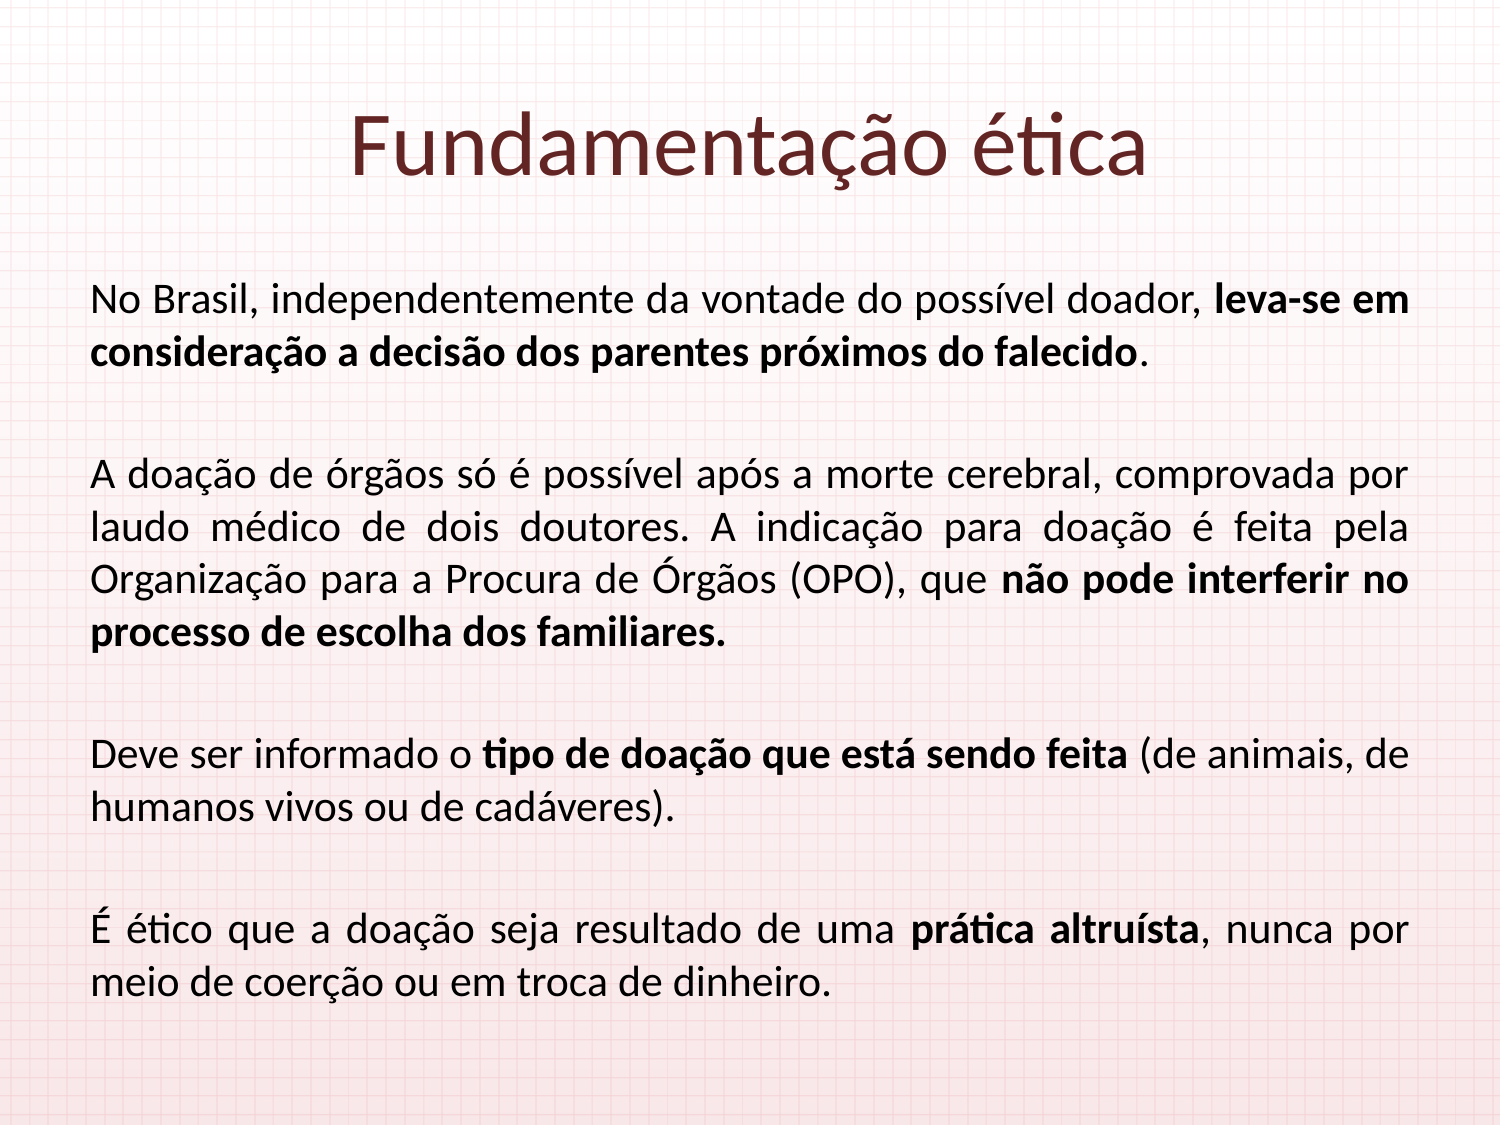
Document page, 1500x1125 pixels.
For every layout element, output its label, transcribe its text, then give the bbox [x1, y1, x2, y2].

title Fundamentação ética [75, 45, 1425, 233]
picture [0, 0, 1500, 1125]
list No Brasil, independentemente da vontade do possível doador, leva-se em consideração a decisão dos parentes próximos do falecido. A doação de órgãos só é possível após a morte cerebral, comprovada por laudo médico de dois doutores. A indicação para doação é feita pela Organização para a Procura de Órgãos (OPO), que não pode interferir no processo de escolha dos familiares. Deve ser informado o tipo de doação que está sendo feita (de animais, de humanos vivos ou de cadáveres). É ético que a doação seja resultado de uma prática altruísta, nunca por meio de coerção ou em troca de dinheiro. [75, 262, 1425, 1070]
